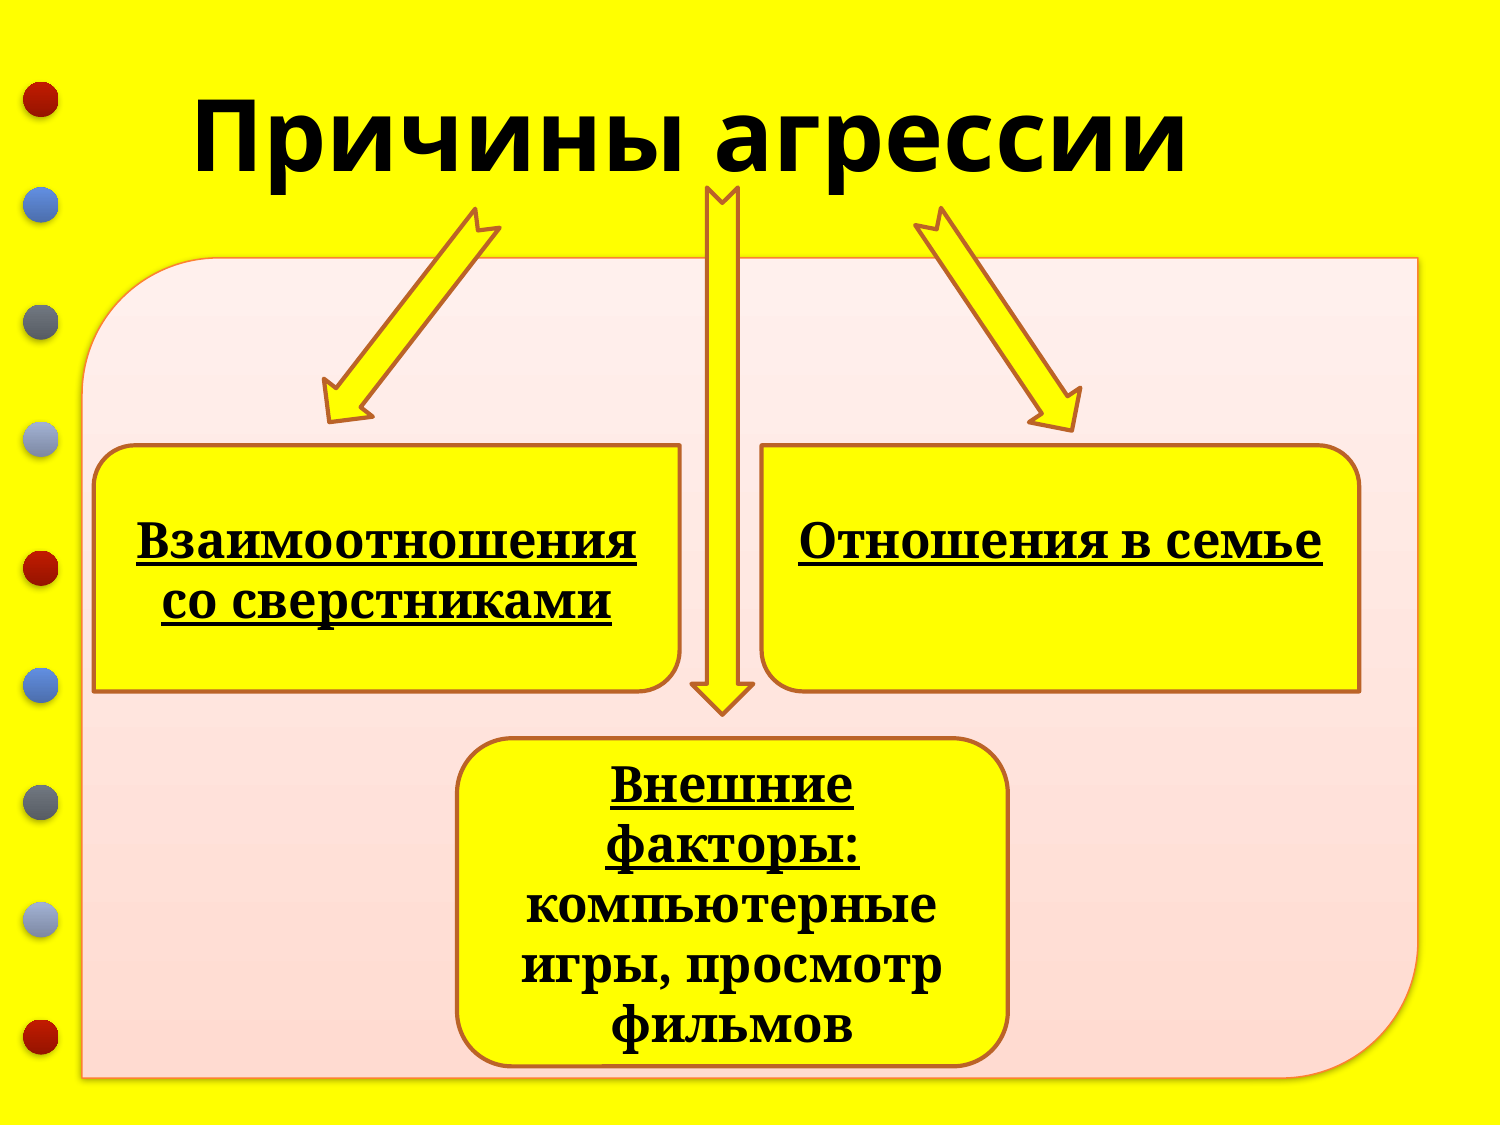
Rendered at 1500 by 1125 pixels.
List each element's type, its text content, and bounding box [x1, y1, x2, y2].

text_box [913, 205, 1083, 433]
text_box Внешние факторы: компьютерные игры, просмотр фильмов [454, 736, 1010, 1069]
text_box [689, 185, 756, 717]
text_box Взаимоотношения со сверстниками [91, 443, 682, 694]
text_box Отношения в семье [759, 443, 1362, 694]
title Причины агрессии [81, 128, 1325, 245]
text_box [321, 206, 502, 425]
